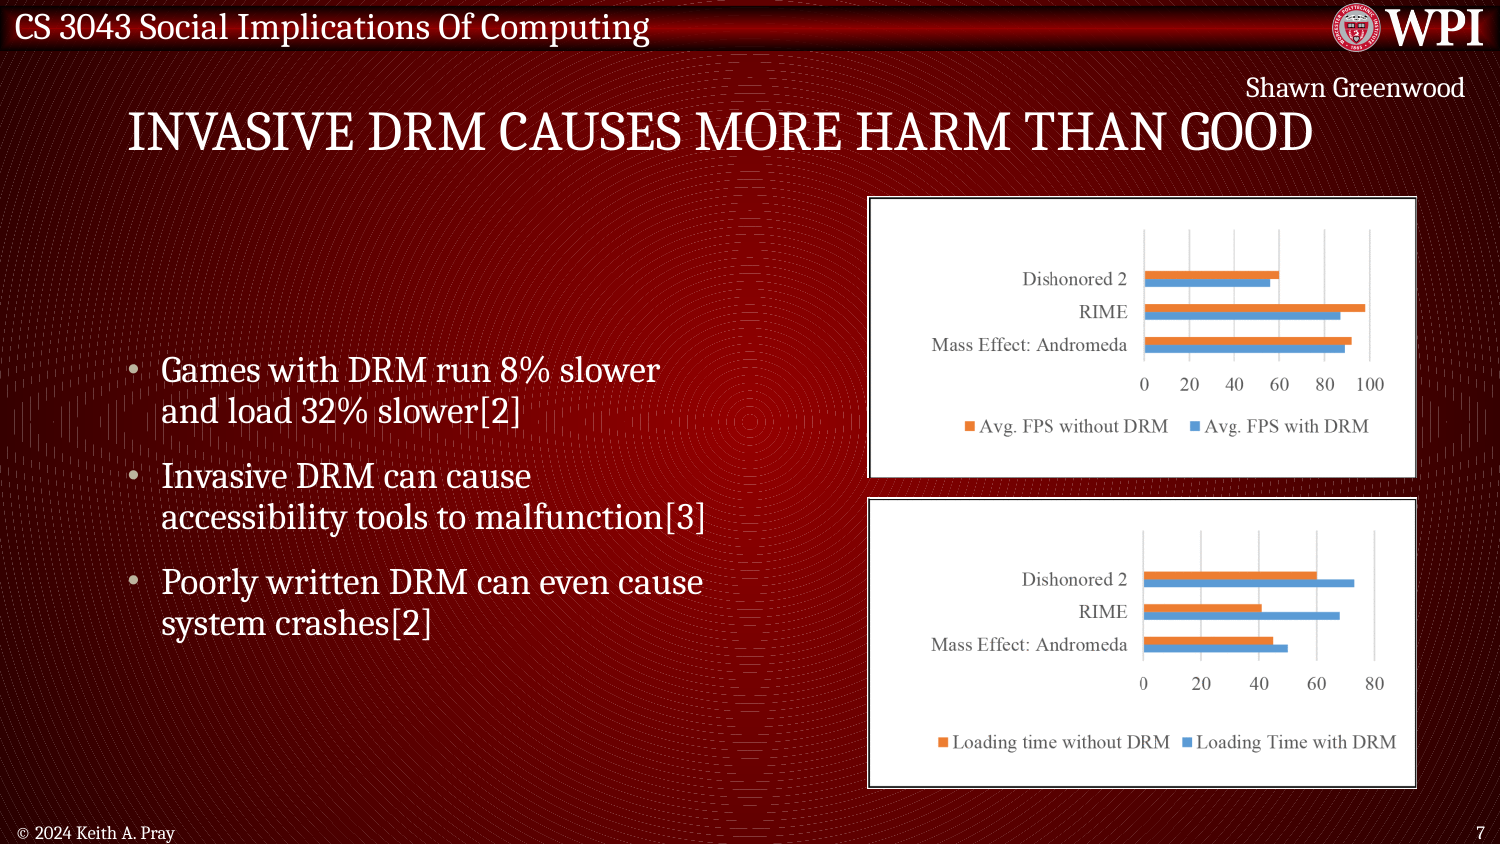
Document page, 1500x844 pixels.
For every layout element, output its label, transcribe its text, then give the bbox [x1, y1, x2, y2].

text_box Shawn Greenwood [1123, 61, 1481, 111]
title Invasive DRM causes more harm than good [112, 59, 1388, 210]
picture [866, 496, 1417, 790]
picture [866, 195, 1417, 478]
slide_number 7 [1397, 819, 1500, 844]
footer © 2024 Keith A. Pray [0, 819, 913, 844]
list Games with DRM run 8% slower and load 32% slower[2] Invasive DRM can cause accessibility tools to malfunction[3] Poorly written DRM can even cause system crashes[2] [112, 221, 725, 772]
picture [1332, 3, 1483, 52]
